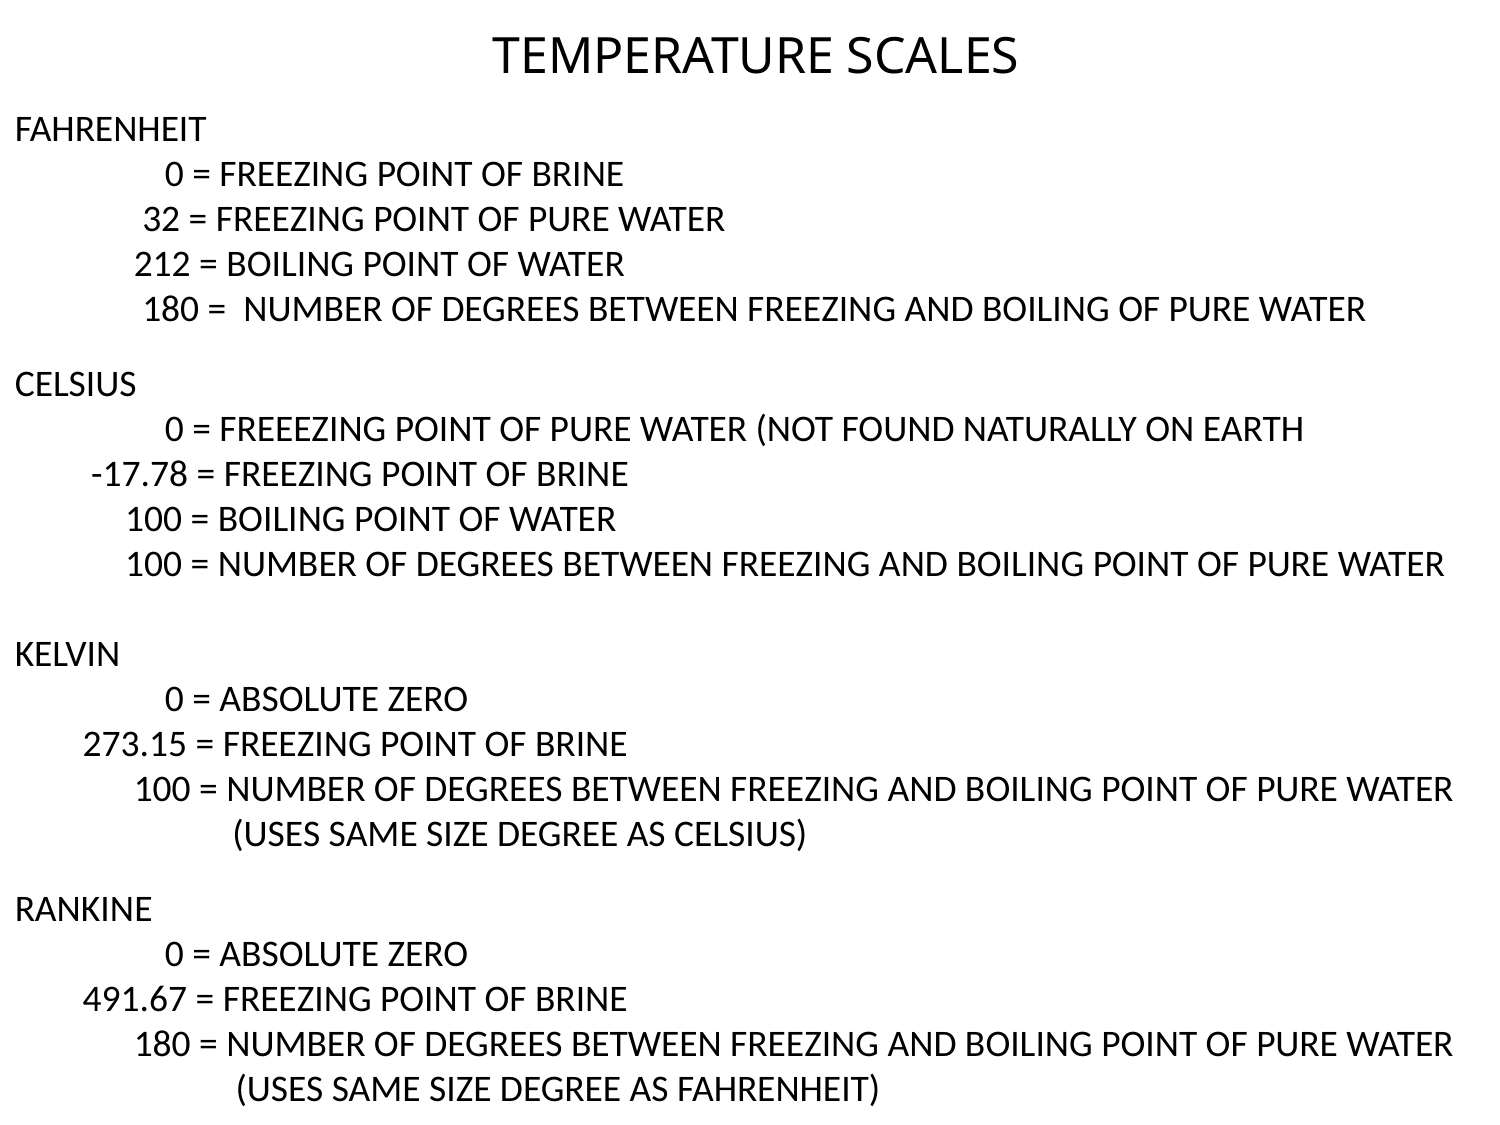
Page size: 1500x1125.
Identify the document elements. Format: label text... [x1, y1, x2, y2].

text_box FAHRENHEIT 0 = FREEZING POINT OF BRINE 32 = FREEZING POINT OF PURE WATER 212 = BOILING POINT OF WATER 180 = NUMBER OF DEGREES BETWEEN FREEZING AND BOILING OF PURE WATER CELSIUS 0 = FREEEZING POINT OF PURE WATER (NOT FOUND NATURALLY ON EARTH -17.78 = FREEZING POINT OF BRINE 100 = BOILING POINT OF WATER 100 = NUMBER OF DEGREES BETWEEN FREEZING AND BOILING POINT OF PURE WATER KELVIN 0 = ABSOLUTE ZERO 273.15 = FREEZING POINT OF BRINE 100 = NUMBER OF DEGREES BETWEEN FREEZING AND BOILING POINT OF PURE WATER (USES SAME SIZE DEGREE AS CELSIUS) RANKINE 0 = ABSOLUTE ZERO 491.67 = FREEZING POINT OF BRINE 180 = NUMBER OF DEGREES BETWEEN FREEZING AND BOILING POINT OF PURE WATER (USES SAME SIZE DEGREE AS FAHRENHEIT) [0, 96, 1500, 1116]
text_box TEMPERATURE SCALES [477, 15, 1035, 91]
